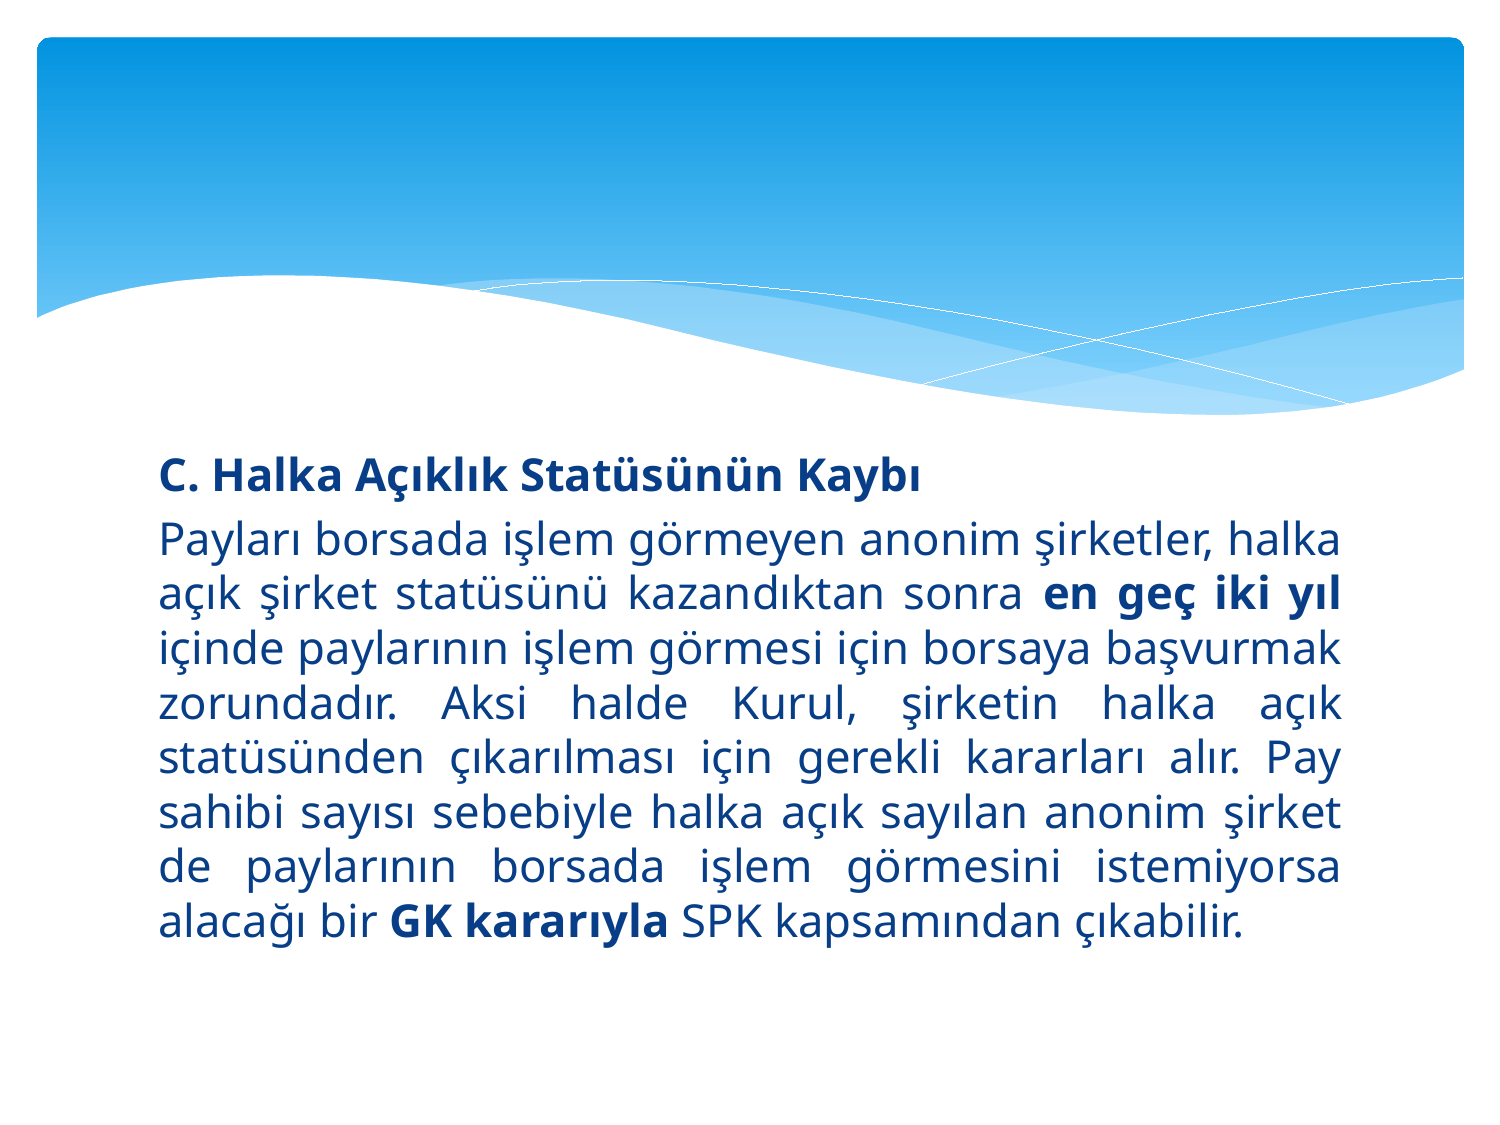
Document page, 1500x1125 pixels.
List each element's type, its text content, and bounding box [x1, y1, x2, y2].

list C. Halka Açıklık Statüsünün Kaybı Payları borsada işlem görmeyen anonim şirketler, halka açık şirket statüsünü kazandıktan sonra en geç iki yıl içinde paylarının işlem görmesi için borsaya başvurmak zorundadır. Aksi halde Kurul, şirketin halka açık statüsünden çıkarılması için gerekli kararları alır. Pay sahibi sayısı sebebiyle halka açık sayılan anonim şirket de paylarının borsada işlem görmesini istemiyorsa alacağı bir GK kararıyla SPK kapsamından çıkabilir. [143, 438, 1359, 1005]
